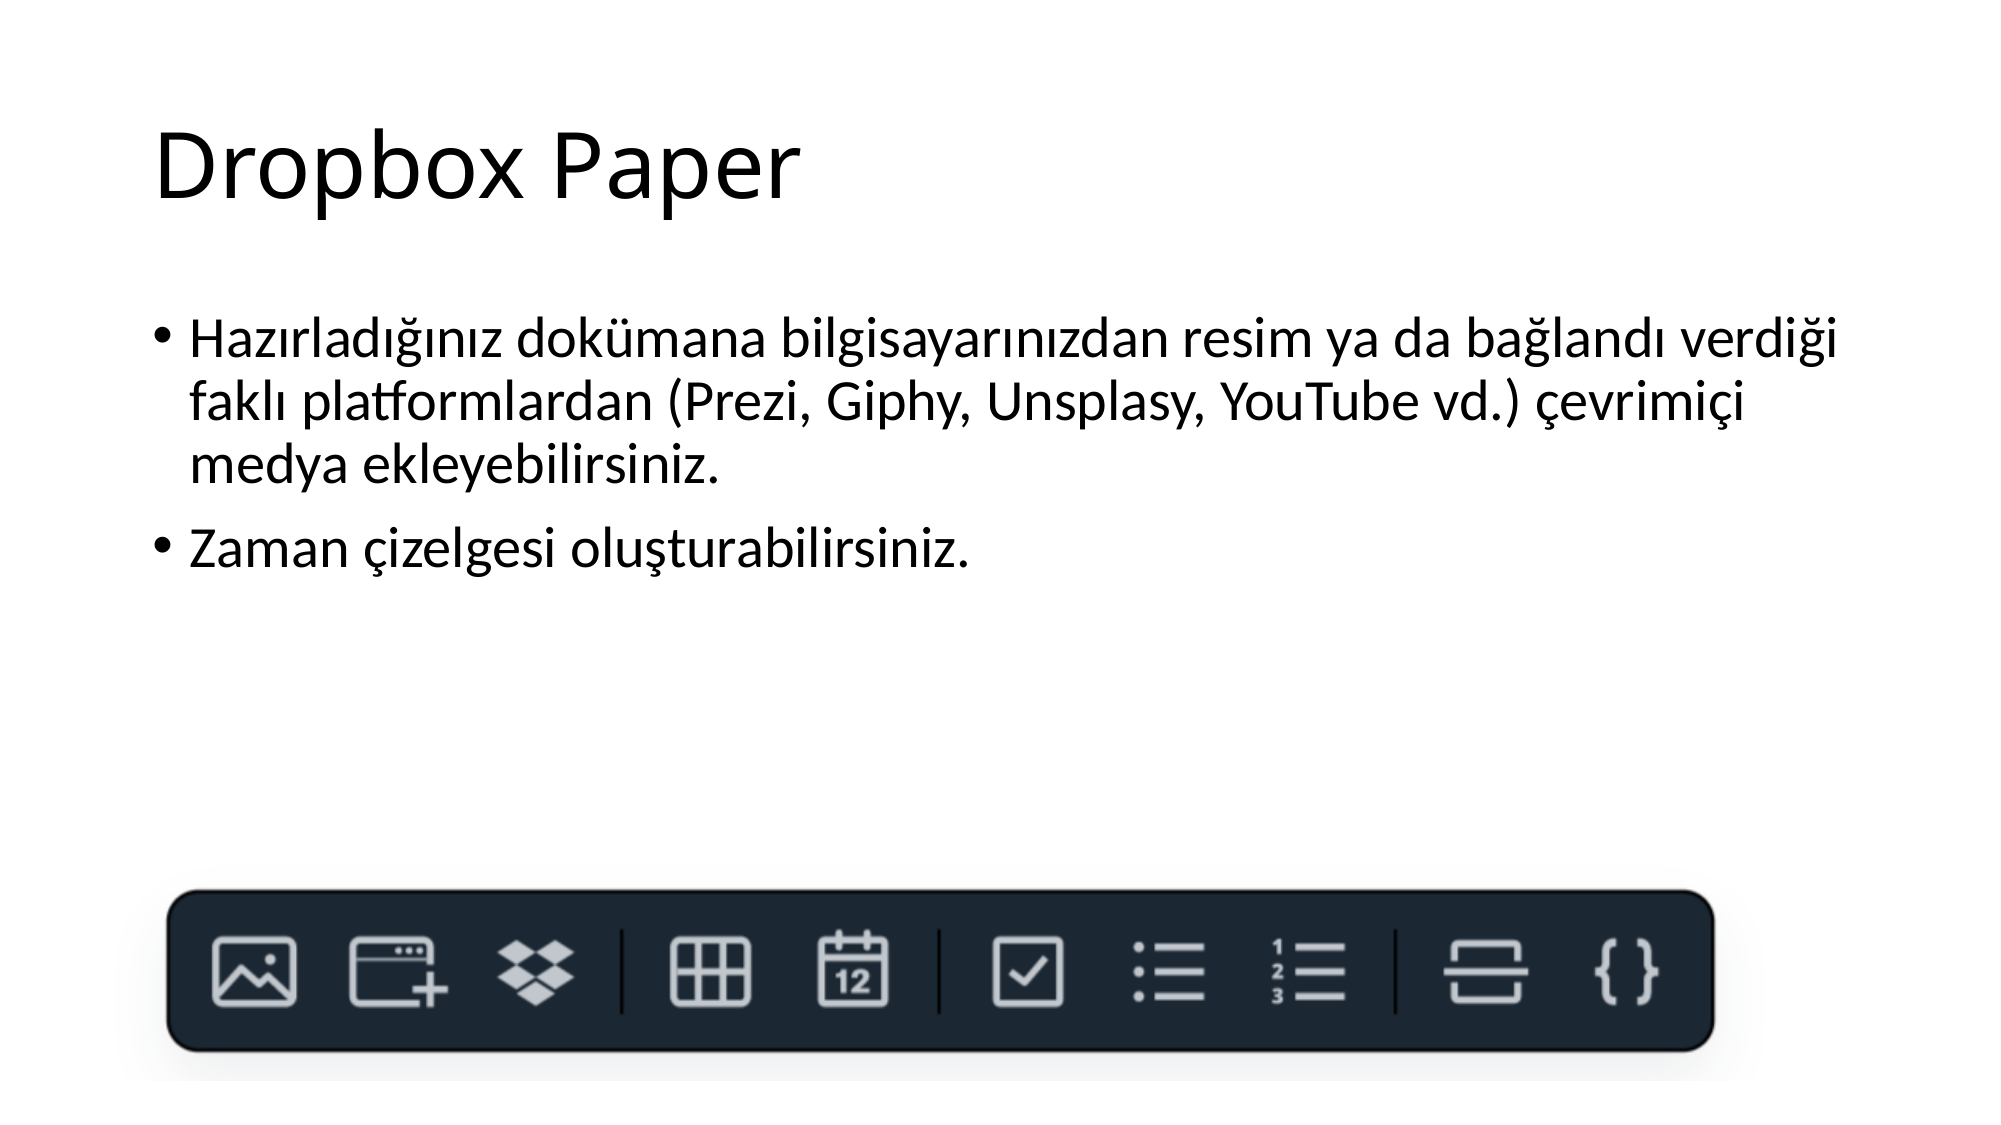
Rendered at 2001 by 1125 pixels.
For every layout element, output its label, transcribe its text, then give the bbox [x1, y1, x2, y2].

title Dropbox Paper [137, 59, 1863, 278]
list Hazırladığınız dokümana bilgisayarınızdan resim ya da bağlandı verdiği faklı platformlardan (Prezi, Giphy, Unsplasy, YouTube vd.) çevrimiçi medya ekleyebilirsiniz. Zaman çizelgesi oluşturabilirsiniz. [137, 299, 1863, 797]
picture [34, 816, 1783, 1081]
